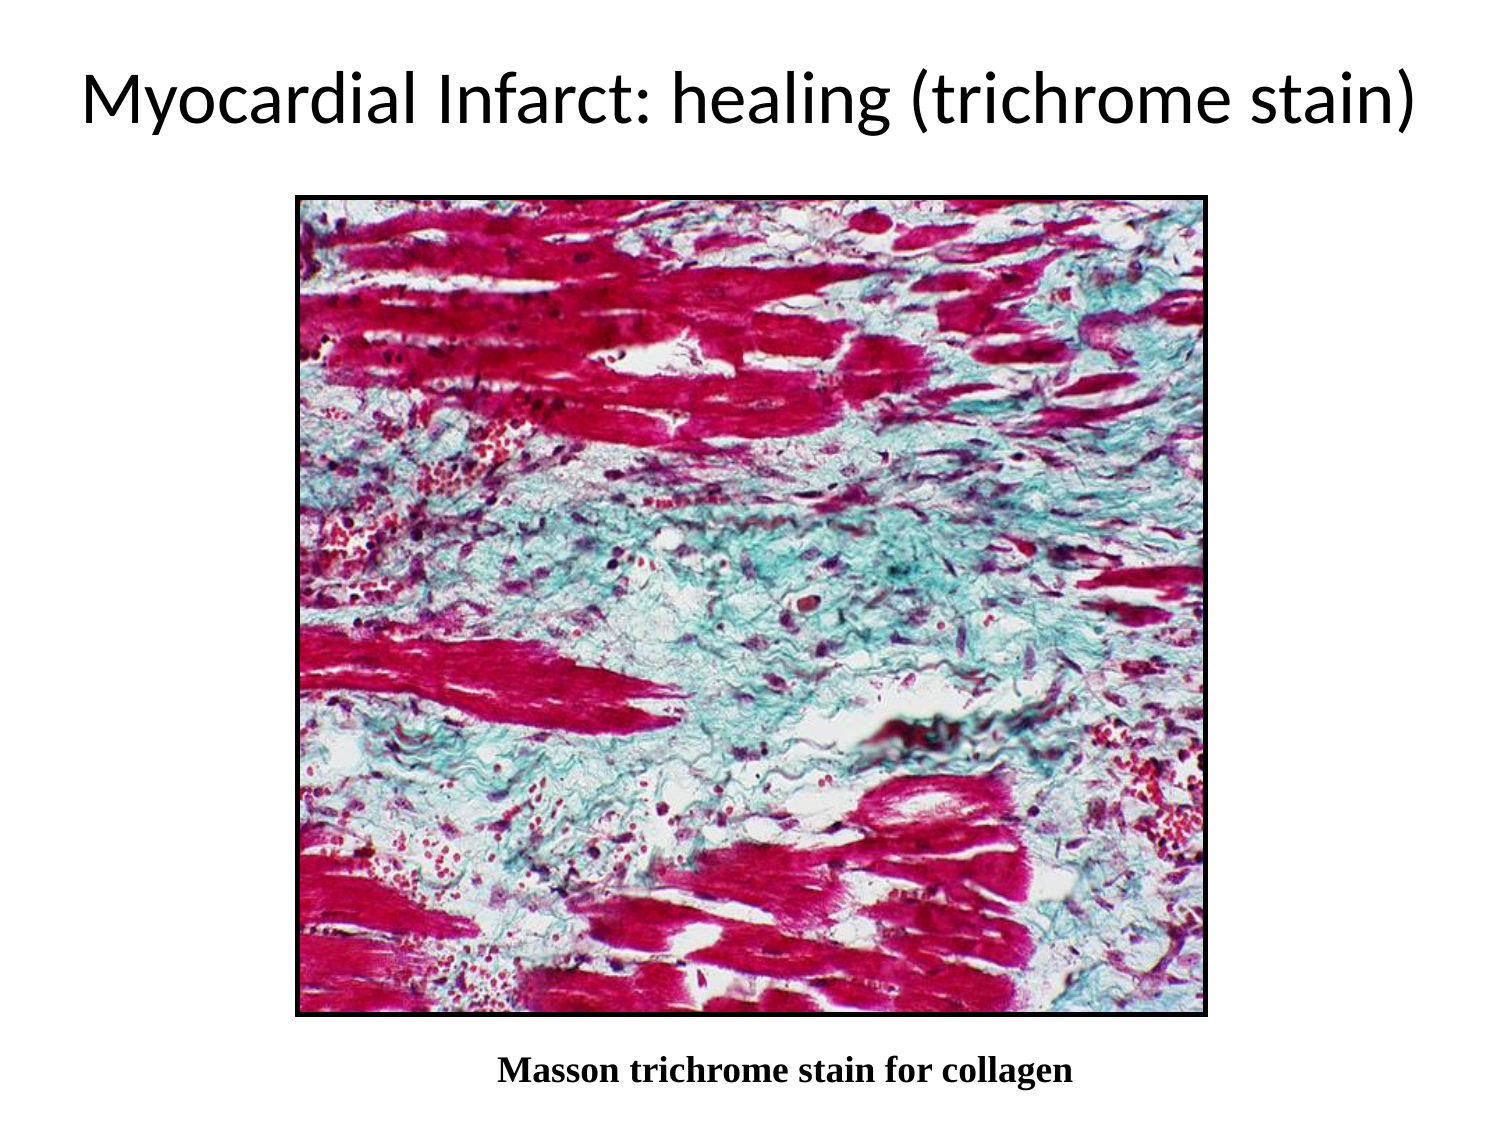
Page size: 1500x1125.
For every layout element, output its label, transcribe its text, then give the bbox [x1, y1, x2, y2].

text_box Masson trichrome stain for collagen [482, 1037, 1089, 1098]
title Myocardial Infarct: healing (trichrome stain) [0, 0, 1500, 188]
picture [299, 199, 1204, 1013]
